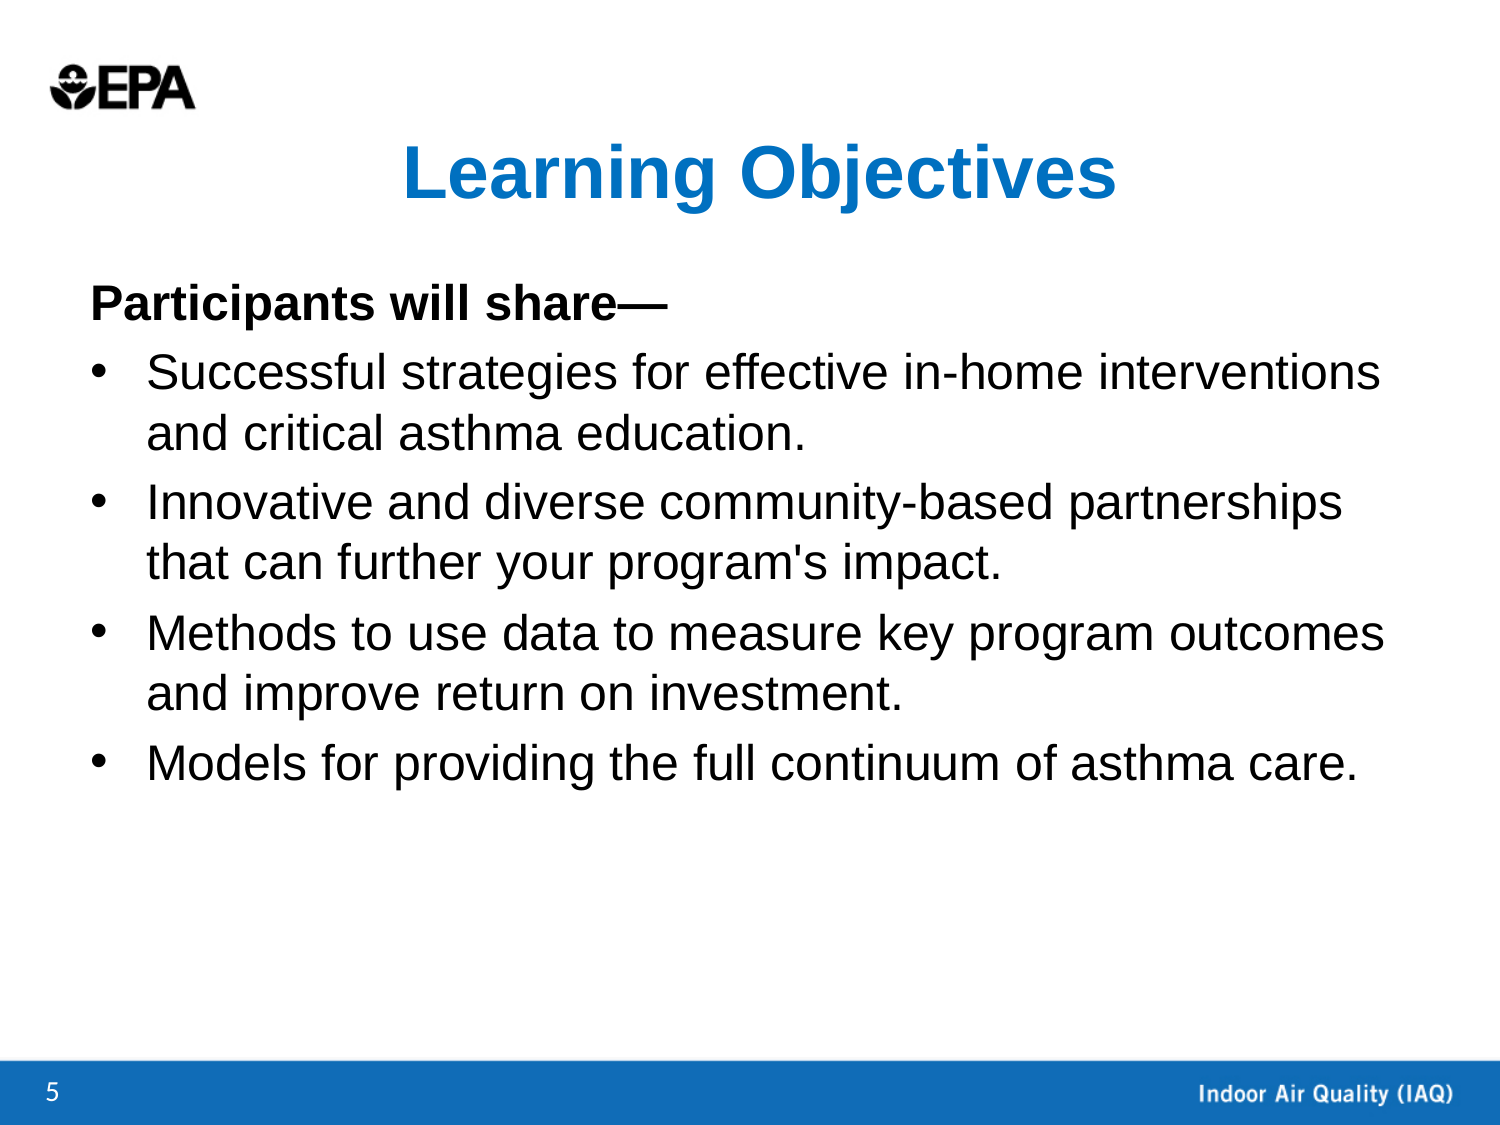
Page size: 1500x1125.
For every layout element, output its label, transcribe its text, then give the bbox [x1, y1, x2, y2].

picture [0, 16, 1500, 1125]
title Learning Objectives [85, 75, 1436, 263]
list Participants will share— Successful strategies for effective in-home interventions and critical asthma education. Innovative and diverse community-based partnerships that can further your program's impact. Methods to use data to measure key program outcomes and improve return on investment. Models for providing the full continuum of asthma care. [75, 262, 1425, 1005]
